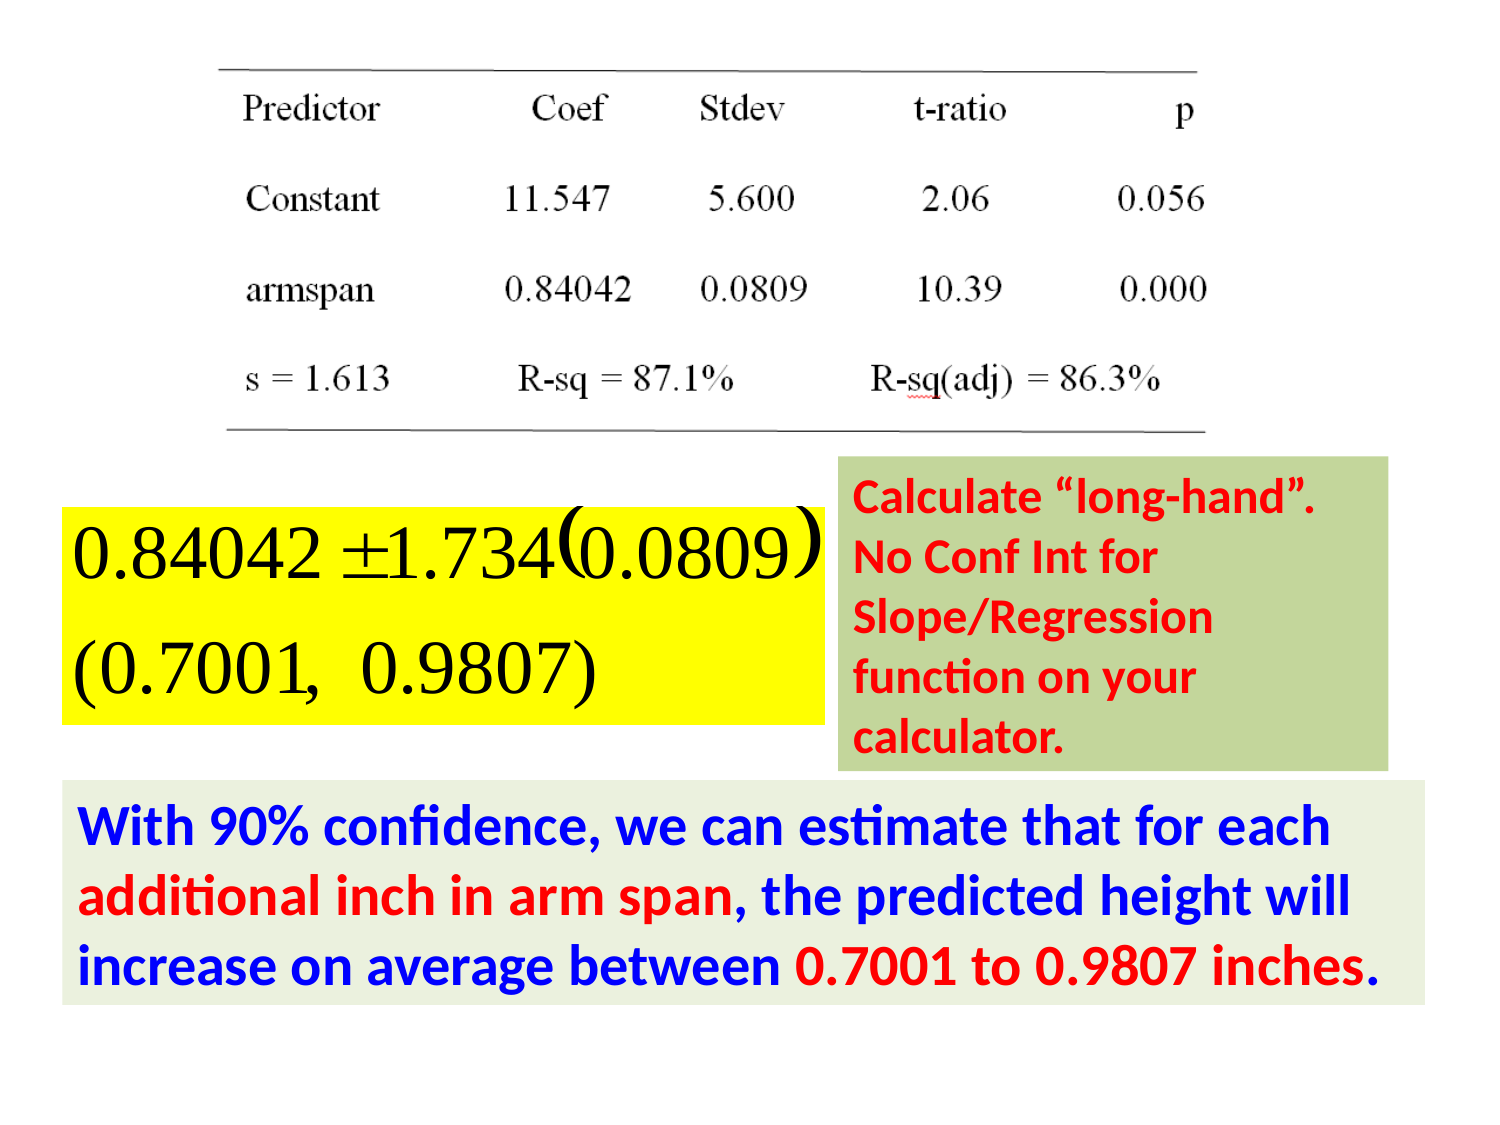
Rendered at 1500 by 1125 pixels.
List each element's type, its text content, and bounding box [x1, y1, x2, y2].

picture [199, 49, 1238, 447]
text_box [62, 506, 826, 725]
text_box Calculate “long-hand”. No Conf Int for Slope/Regression function on your calculator. [838, 456, 1389, 772]
text_box With 90% confidence, we can estimate that for each additional inch in arm span, the predicted height will increase on average between 0.7001 to 0.9807 inches. [62, 780, 1425, 1005]
